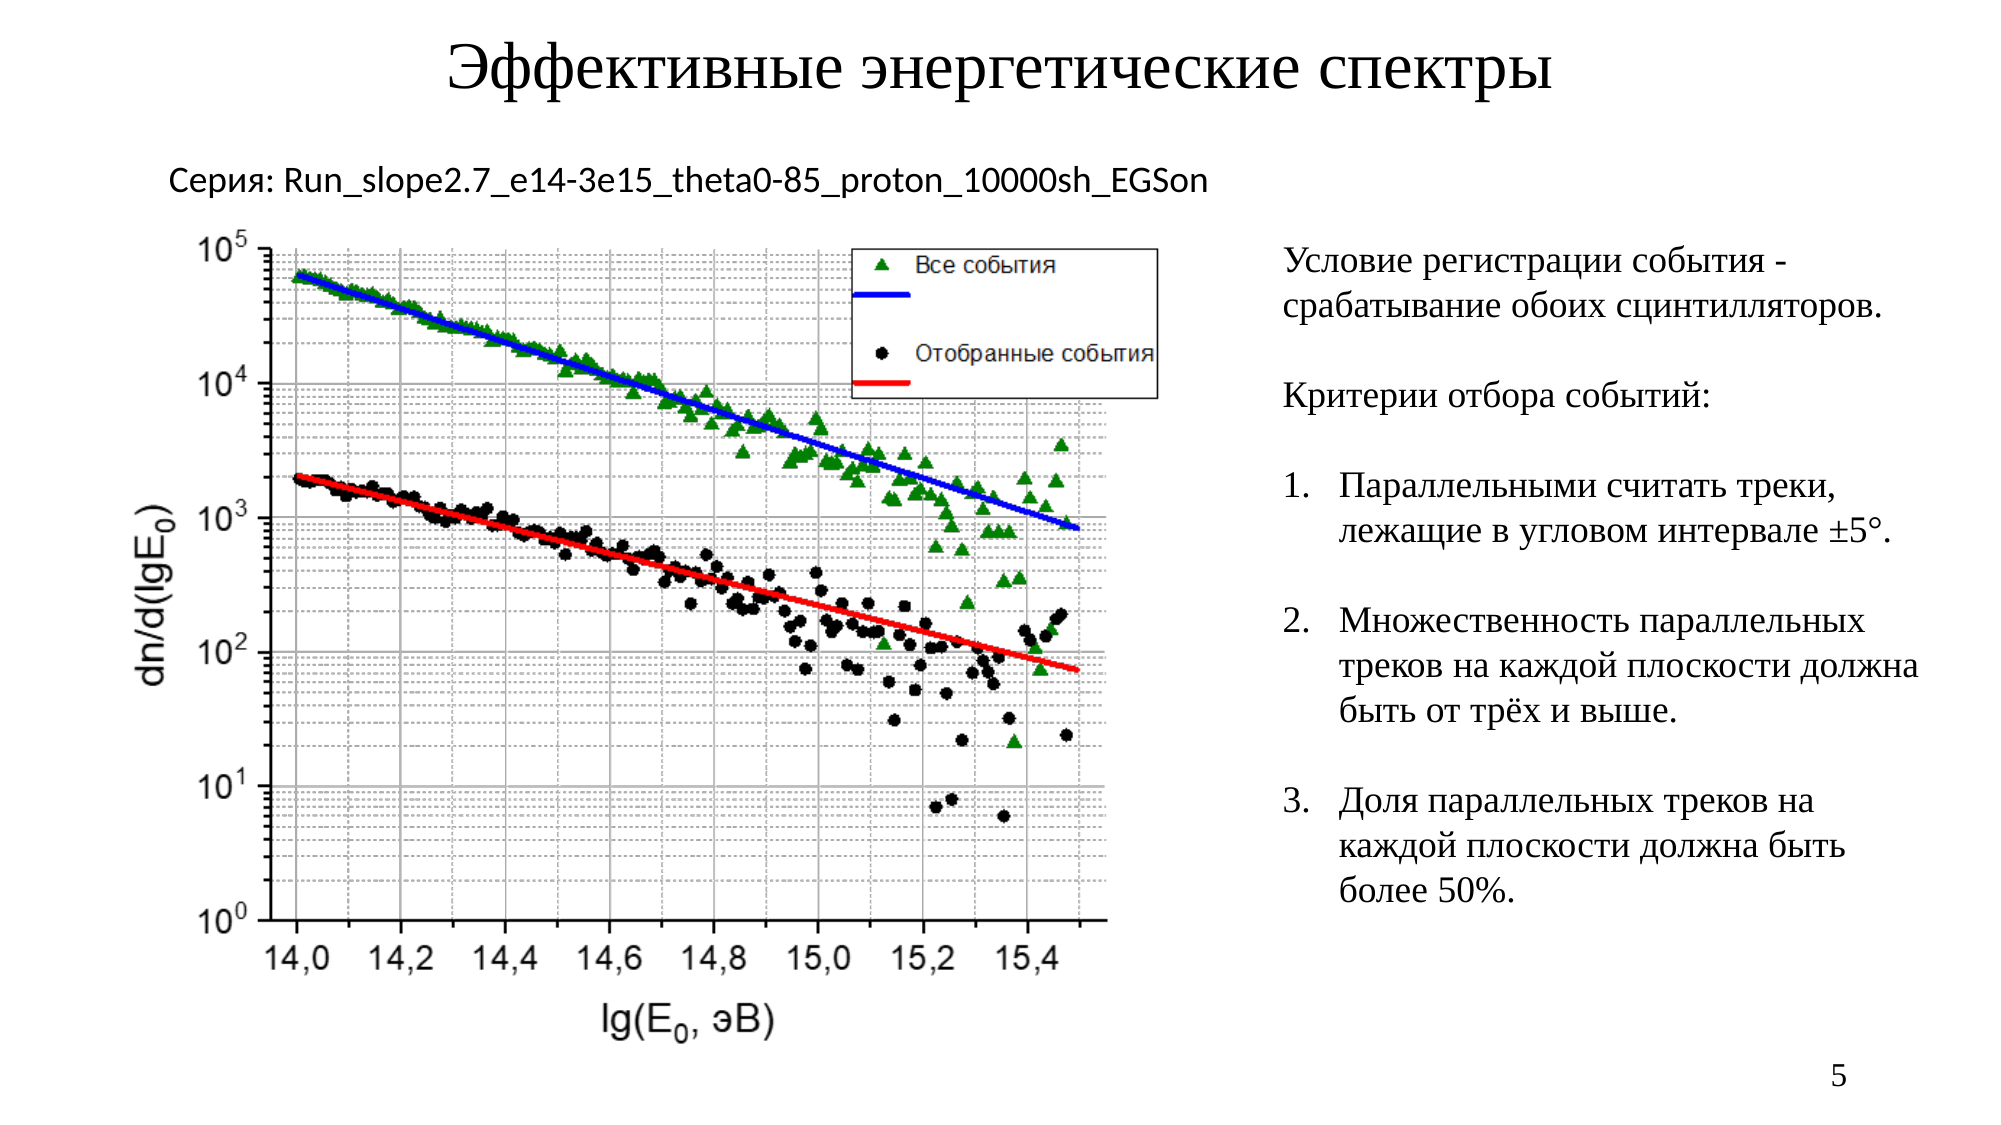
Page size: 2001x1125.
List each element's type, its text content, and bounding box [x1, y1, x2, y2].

text_box Условие регистрации события -срабатывание обоих сцинтилляторов. Критерии отбора событий: Параллельными считать треки, лежащие в угловом интервале ±5°. Множественность параллельных треков на каждой плоскости должна быть от трёх и выше. Доля параллельных треков на каждой плоскости должна быть более 50%. [1280, 227, 1948, 918]
text_box Эффективные энергетические спектры [0, 4, 2000, 130]
picture [51, 140, 1280, 1080]
slide_number 5 [1412, 1042, 1863, 1103]
